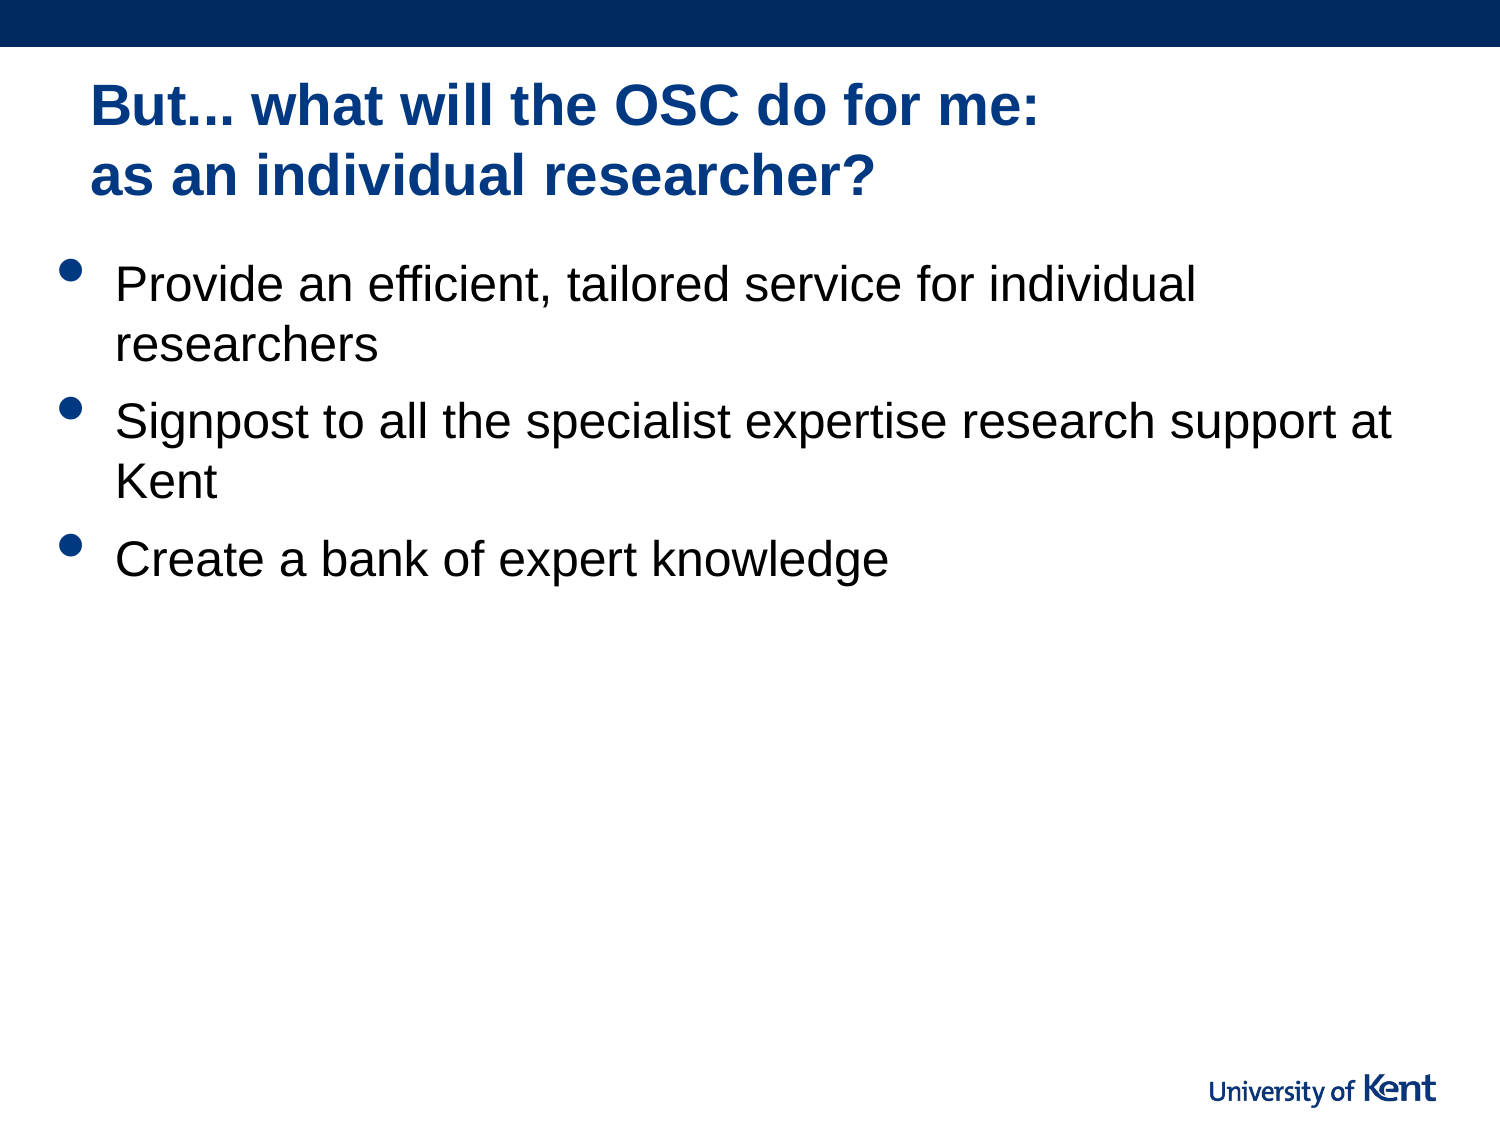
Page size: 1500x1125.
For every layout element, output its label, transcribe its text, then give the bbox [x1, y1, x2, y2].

list Provide an efficient, tailored service for individual researchers Signpost to all the specialist expertise research support at Kent Create a bank of expert knowledge [41, 243, 1459, 1047]
picture [1210, 1074, 1436, 1108]
title But... what will the OSC do for me: as an individual researcher? [75, 90, 1436, 185]
